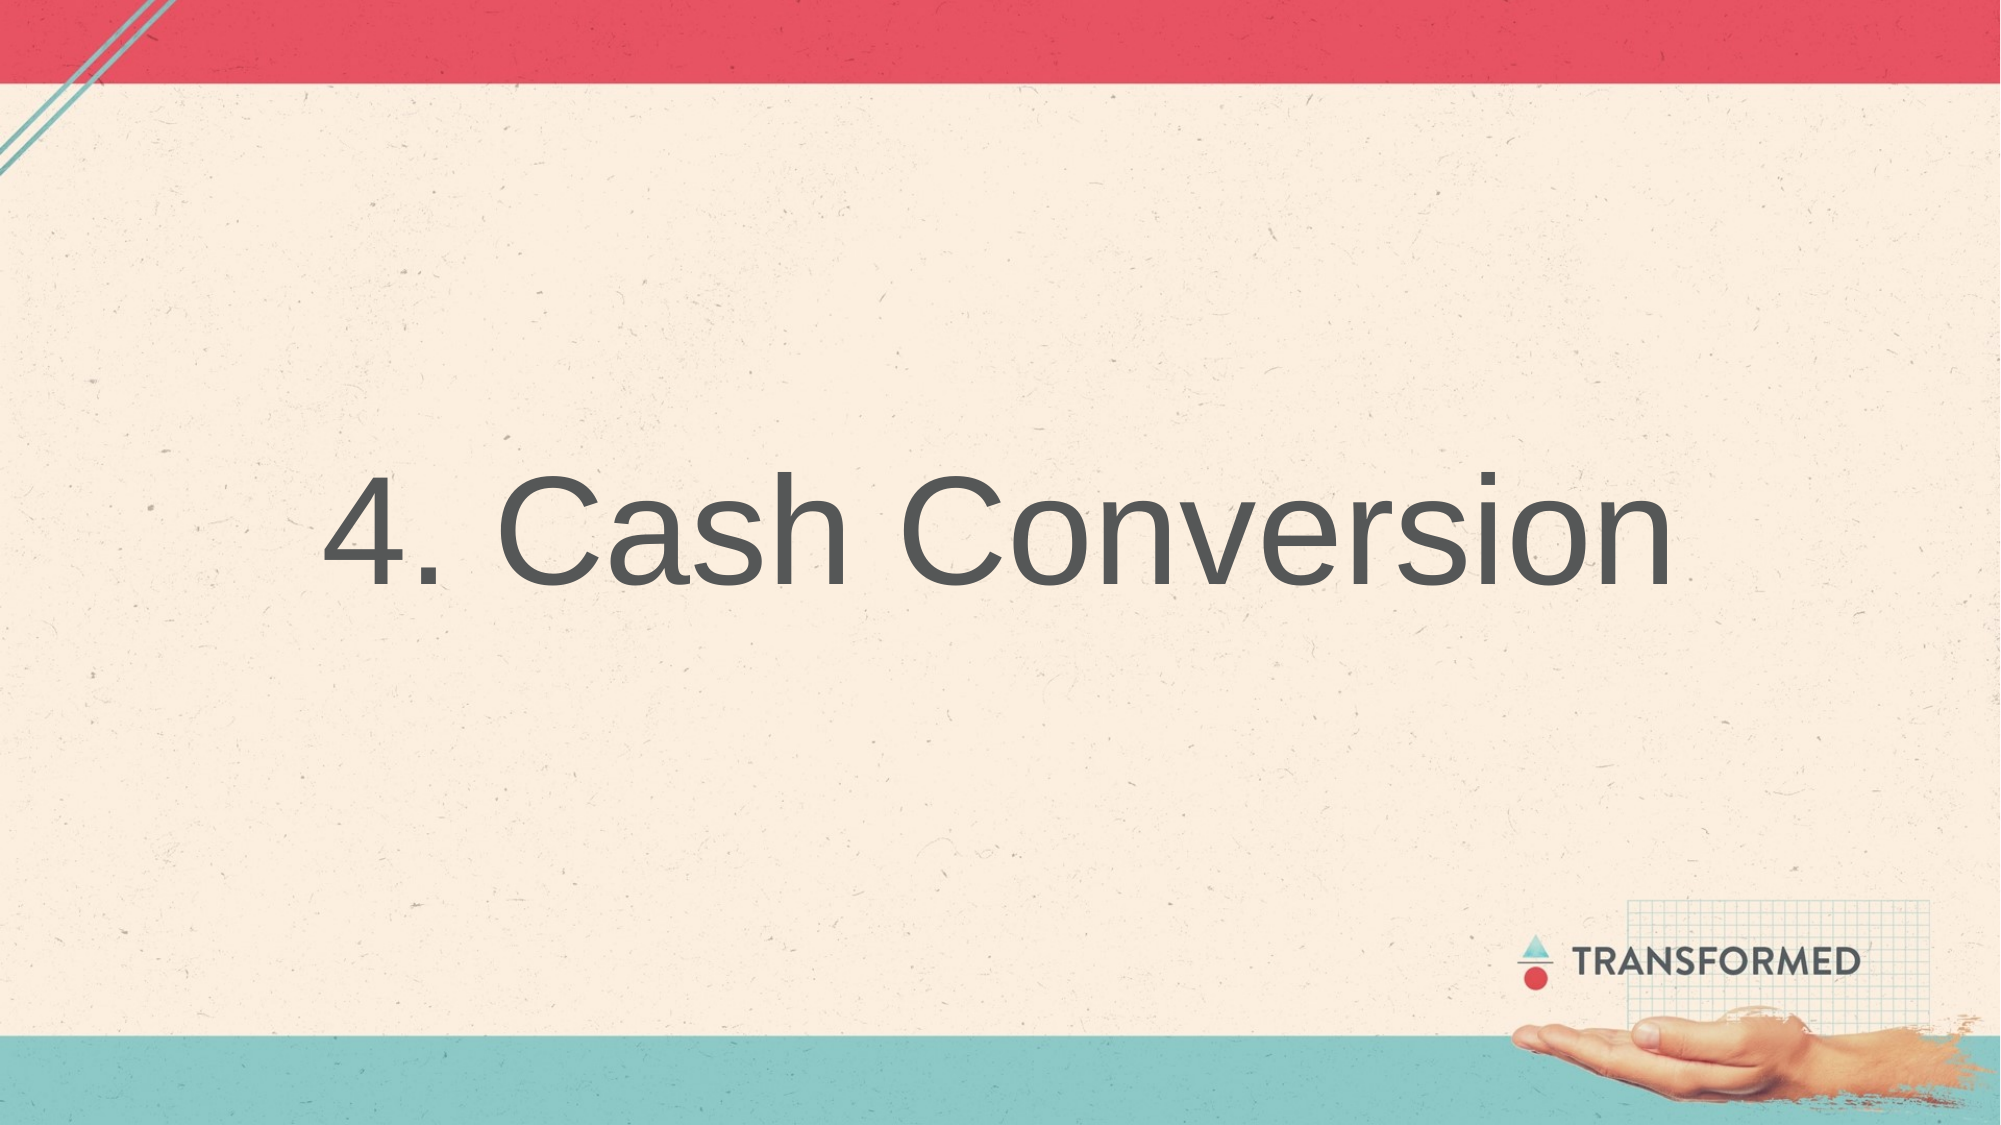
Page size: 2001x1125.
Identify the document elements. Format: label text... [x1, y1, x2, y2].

list 4. Cash Conversion [109, 359, 1891, 626]
picture [0, 0, 2001, 1125]
